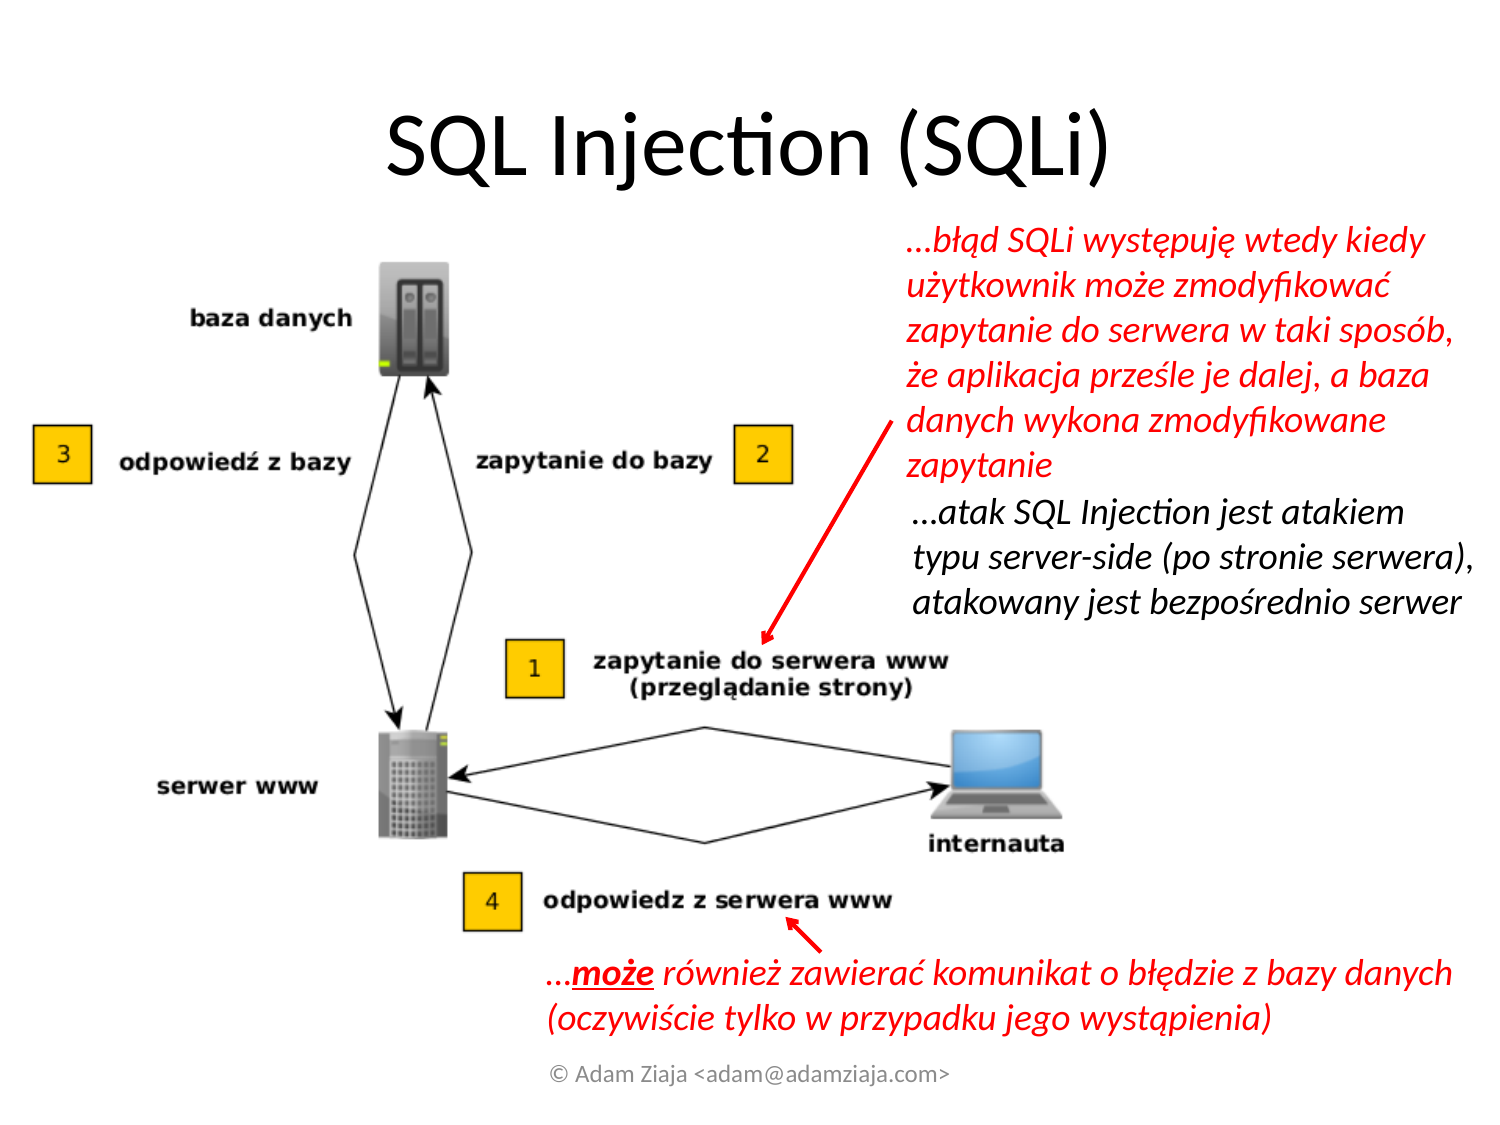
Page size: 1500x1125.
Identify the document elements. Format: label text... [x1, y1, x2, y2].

title SQL Injection (SQLi) [75, 45, 1425, 230]
footer © Adam Ziaja <adam@adamziaja.com> [512, 1042, 988, 1103]
text_box …błąd SQLi występuję wtedy kiedy użytkownik może zmodyfikować zapytanie do serwera w taki sposób, że aplikacja prześle je dalej, a baza danych wykona zmodyfikowane zapytanie [891, 208, 1483, 479]
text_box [761, 420, 892, 646]
text_box …atak SQL Injection jest atakiem typu server-side (po stronie serwera), atakowany jest bezpośrednio serwer [1105, 479, 1491, 630]
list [5, 231, 1100, 961]
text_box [785, 916, 822, 953]
text_box …może również zawierać komunikat o błędzie z bazy danych (oczywiście tylko w przypadku jego wystąpienia) [531, 940, 1469, 1046]
